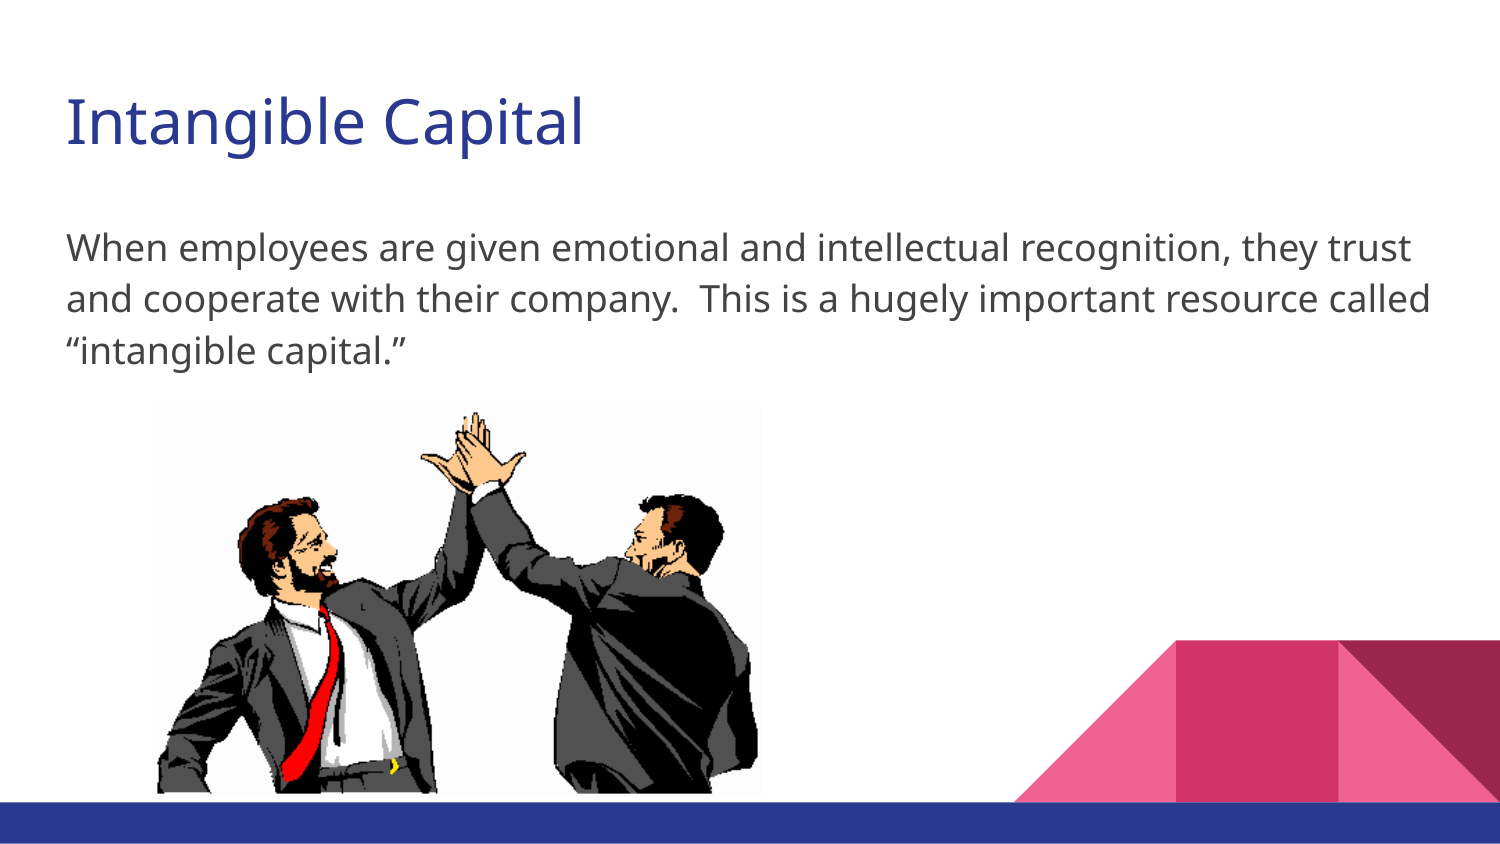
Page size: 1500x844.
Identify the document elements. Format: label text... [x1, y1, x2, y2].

picture [151, 406, 762, 798]
title Intangible Capital [51, 67, 1449, 167]
list When employees are given emotional and intellectual recognition, they trust and cooperate with their company. This is a hugely important resource called “intangible capital.” [51, 201, 1449, 750]
